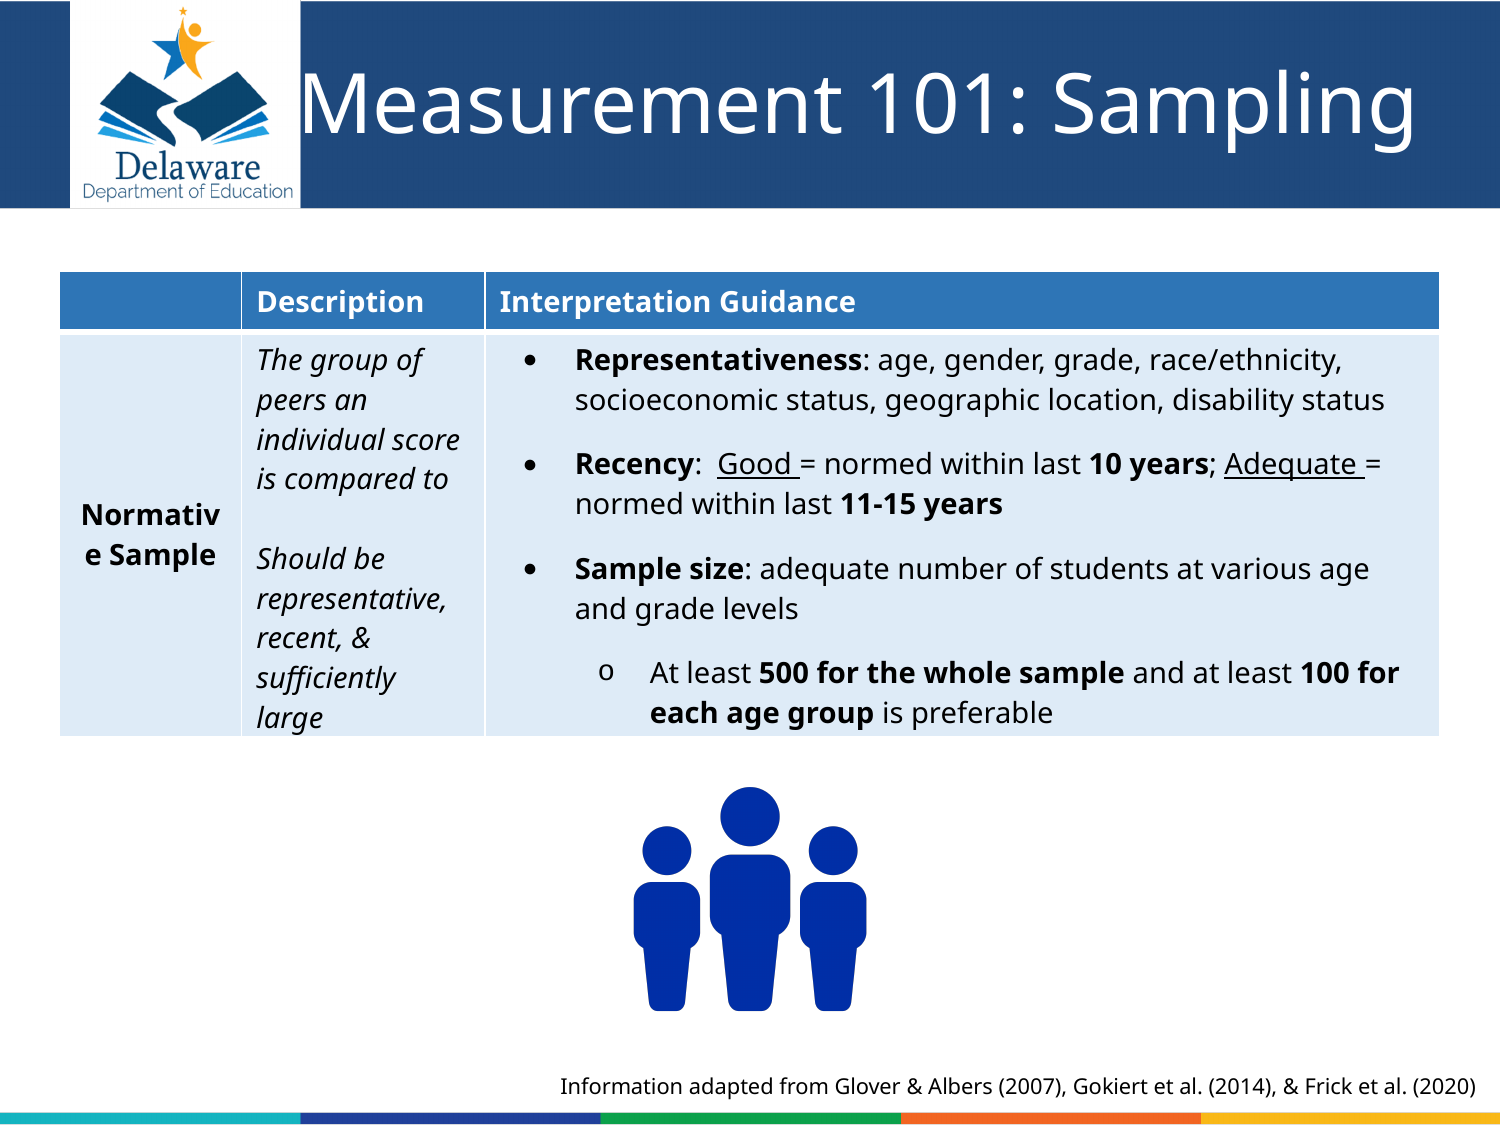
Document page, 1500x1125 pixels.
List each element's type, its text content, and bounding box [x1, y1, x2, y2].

table_header Description [242, 272, 484, 329]
table_cell Representativeness: age, gender, grade, race/ethnicity, socioeconomic status, geographic location, disability status Recency: Good = normed within last 10 years; Adequate = normed within last 11-15 years Sample size: adequate number of students at various age and grade levels At least 500 for the whole sample and at least 100 for each age group is preferable [486, 335, 1439, 736]
table_cell Normative Sample [60, 335, 241, 736]
table_cell The group of peers an individual score is compared to Should be representative, recent, & sufficiently large [242, 335, 484, 736]
text_box Information adapted from Glover & Albers (2007), Gokiert et al. (2014), & Frick et al. (2020) [549, 1061, 1500, 1110]
table_header Interpretation Guidance [486, 272, 1439, 329]
picture [0, 0, 1500, 1125]
table_header [60, 272, 241, 329]
title Measurement 101: Sampling [282, 40, 1500, 172]
